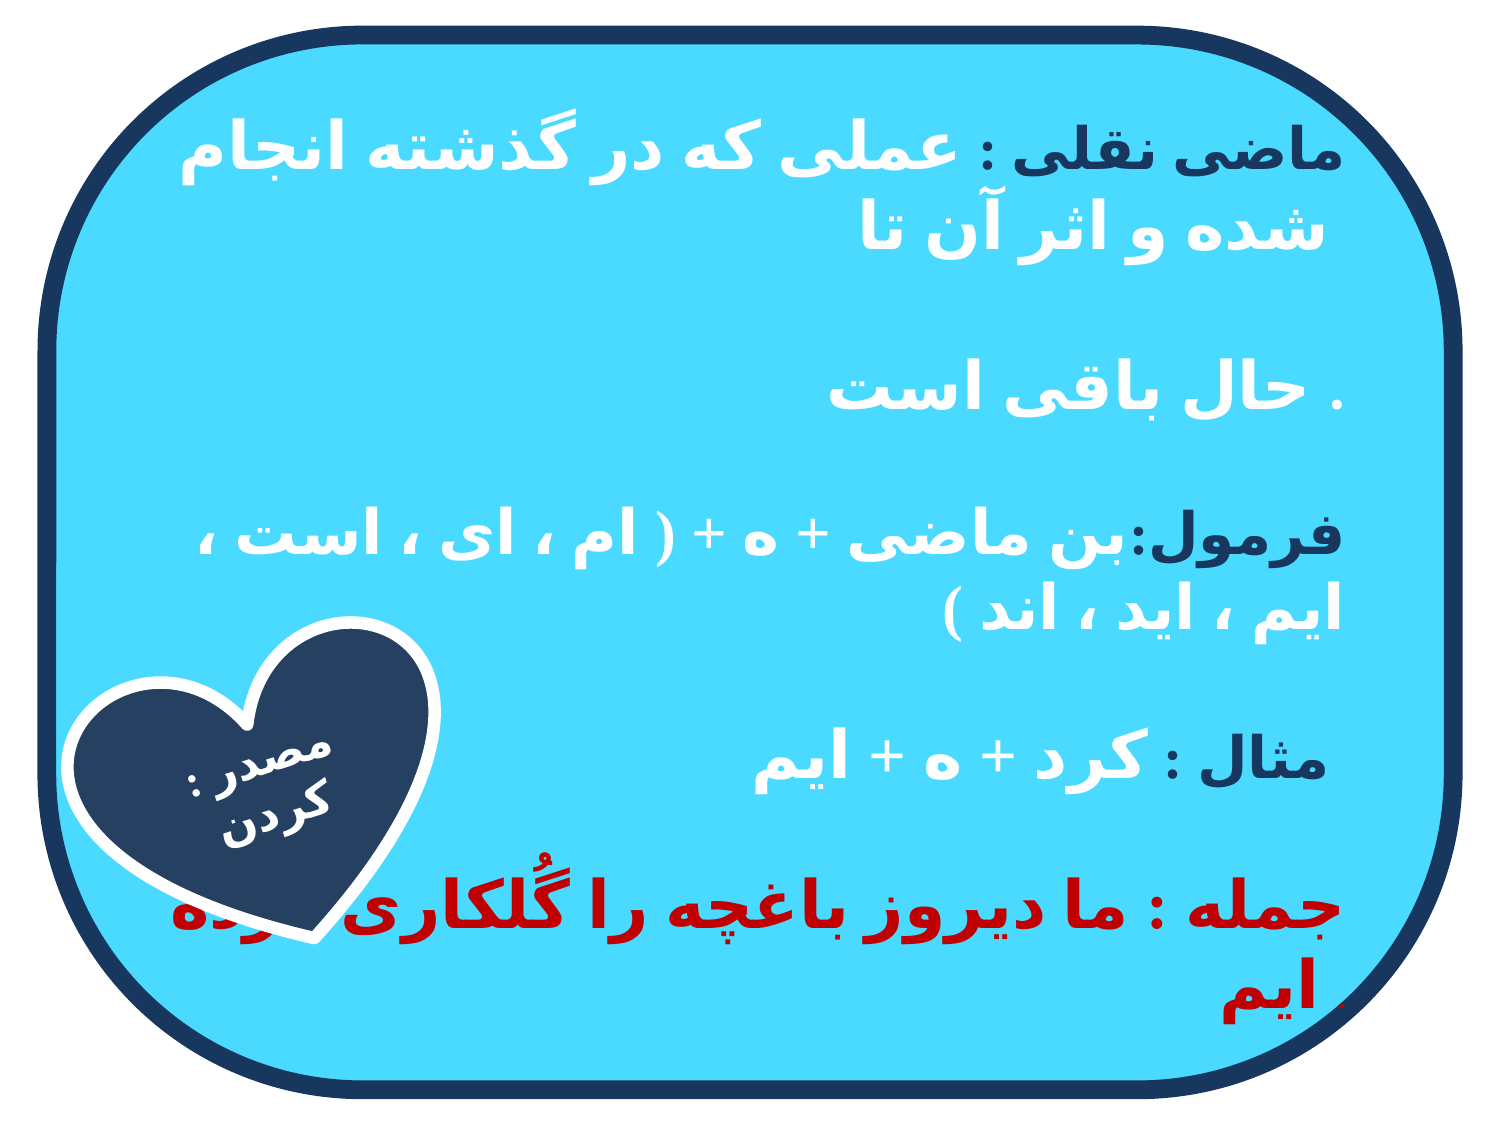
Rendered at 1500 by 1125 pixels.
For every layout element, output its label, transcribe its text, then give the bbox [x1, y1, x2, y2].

text_box مصدر : کردن [65, 620, 437, 941]
text_box ماضی نقلی : عملی که در گذشته انجام شده و اثر آن تا حال باقی است . فرمول:بن ماضی + ه + ( ام ، ای ، است ، ایم ، اید ، اند ) مثال : کرد + ه + ایم جمله : ما دیروز باغچه را گُلکاری کرده ایم . [44, 32, 1456, 1092]
